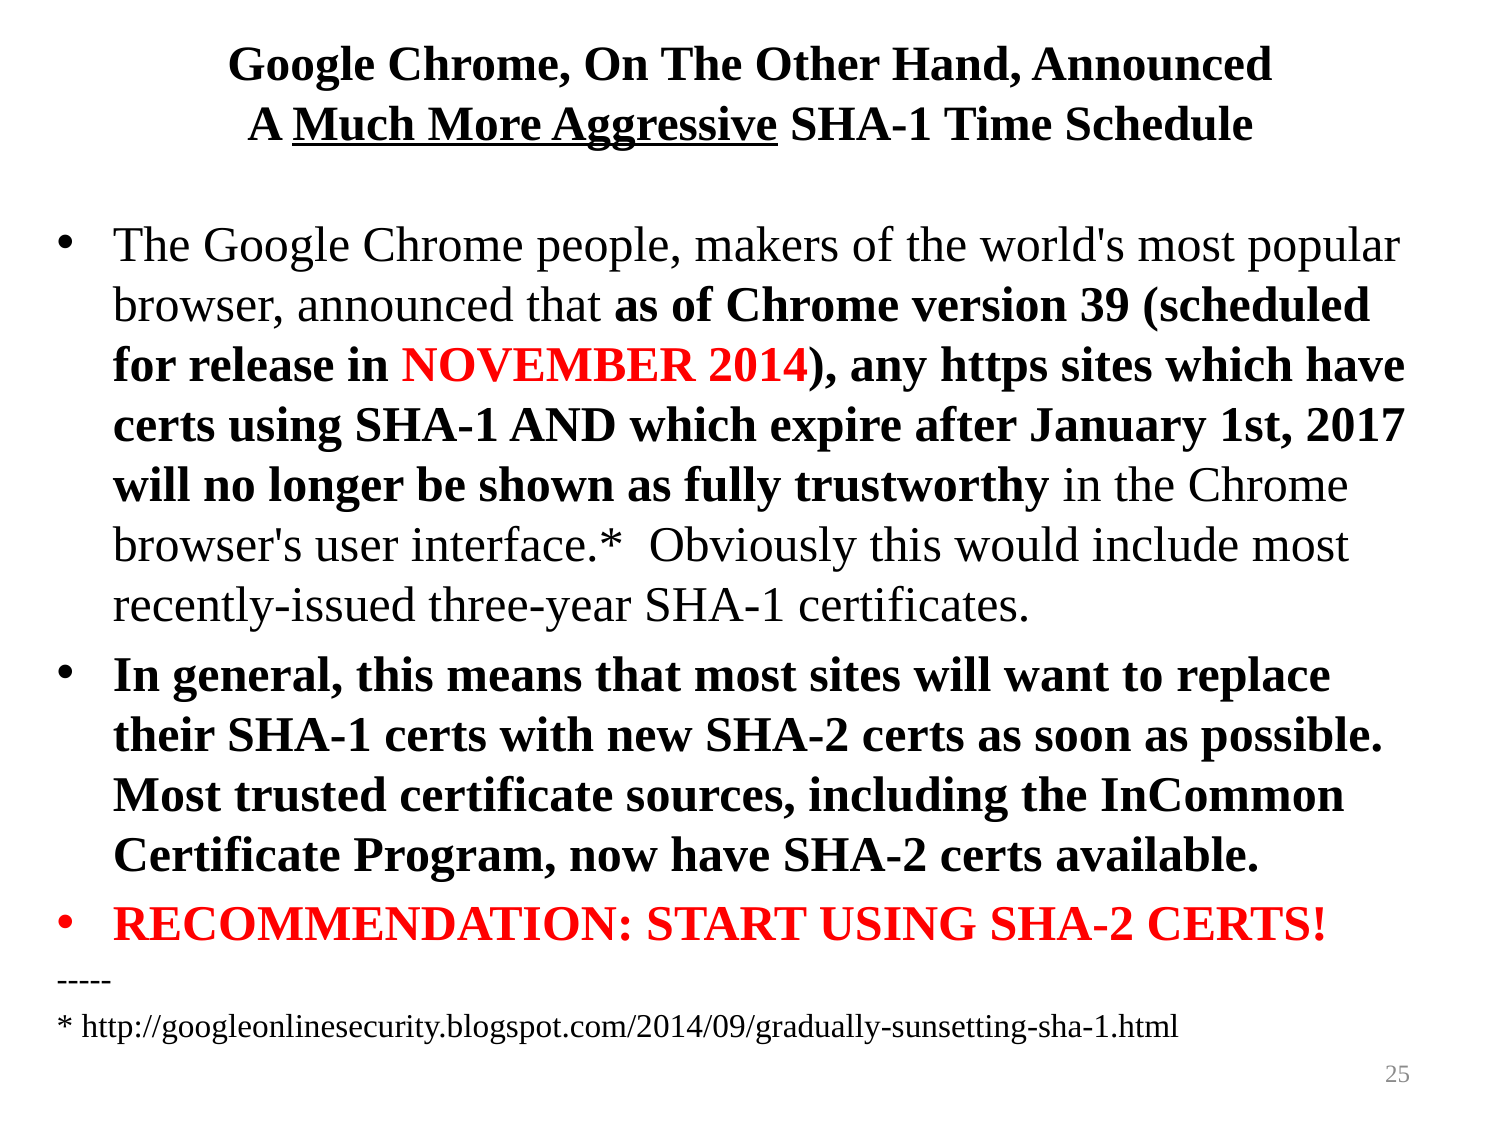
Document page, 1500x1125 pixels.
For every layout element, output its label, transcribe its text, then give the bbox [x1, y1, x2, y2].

list The Google Chrome people, makers of the world's most popular browser, announced that as of Chrome version 39 (scheduled for release in NOVEMBER 2014), any https sites which have certs using SHA-1 AND which expire after January 1st, 2017 will no longer be shown as fully trustworthy in the Chrome browser's user interface.* Obviously this would include most recently-issued three-year SHA-1 certificates. In general, this means that most sites will want to replace their SHA-1 certs with new SHA-2 certs as soon as possible. Most trusted certificate sources, including the InCommon Certificate Program, now have SHA-2 certs available. RECOMMENDATION: START USING SHA-2 CERTS! ----- * http://googleonlinesecurity.blogspot.com/2014/09/gradually-sunsetting-sha-1.html [41, 203, 1457, 1095]
slide_number 25 [1074, 1042, 1425, 1103]
title Google Chrome, On The Other Hand, Announced A Much More Aggressive SHA-1 Time Schedule [17, 23, 1484, 158]
